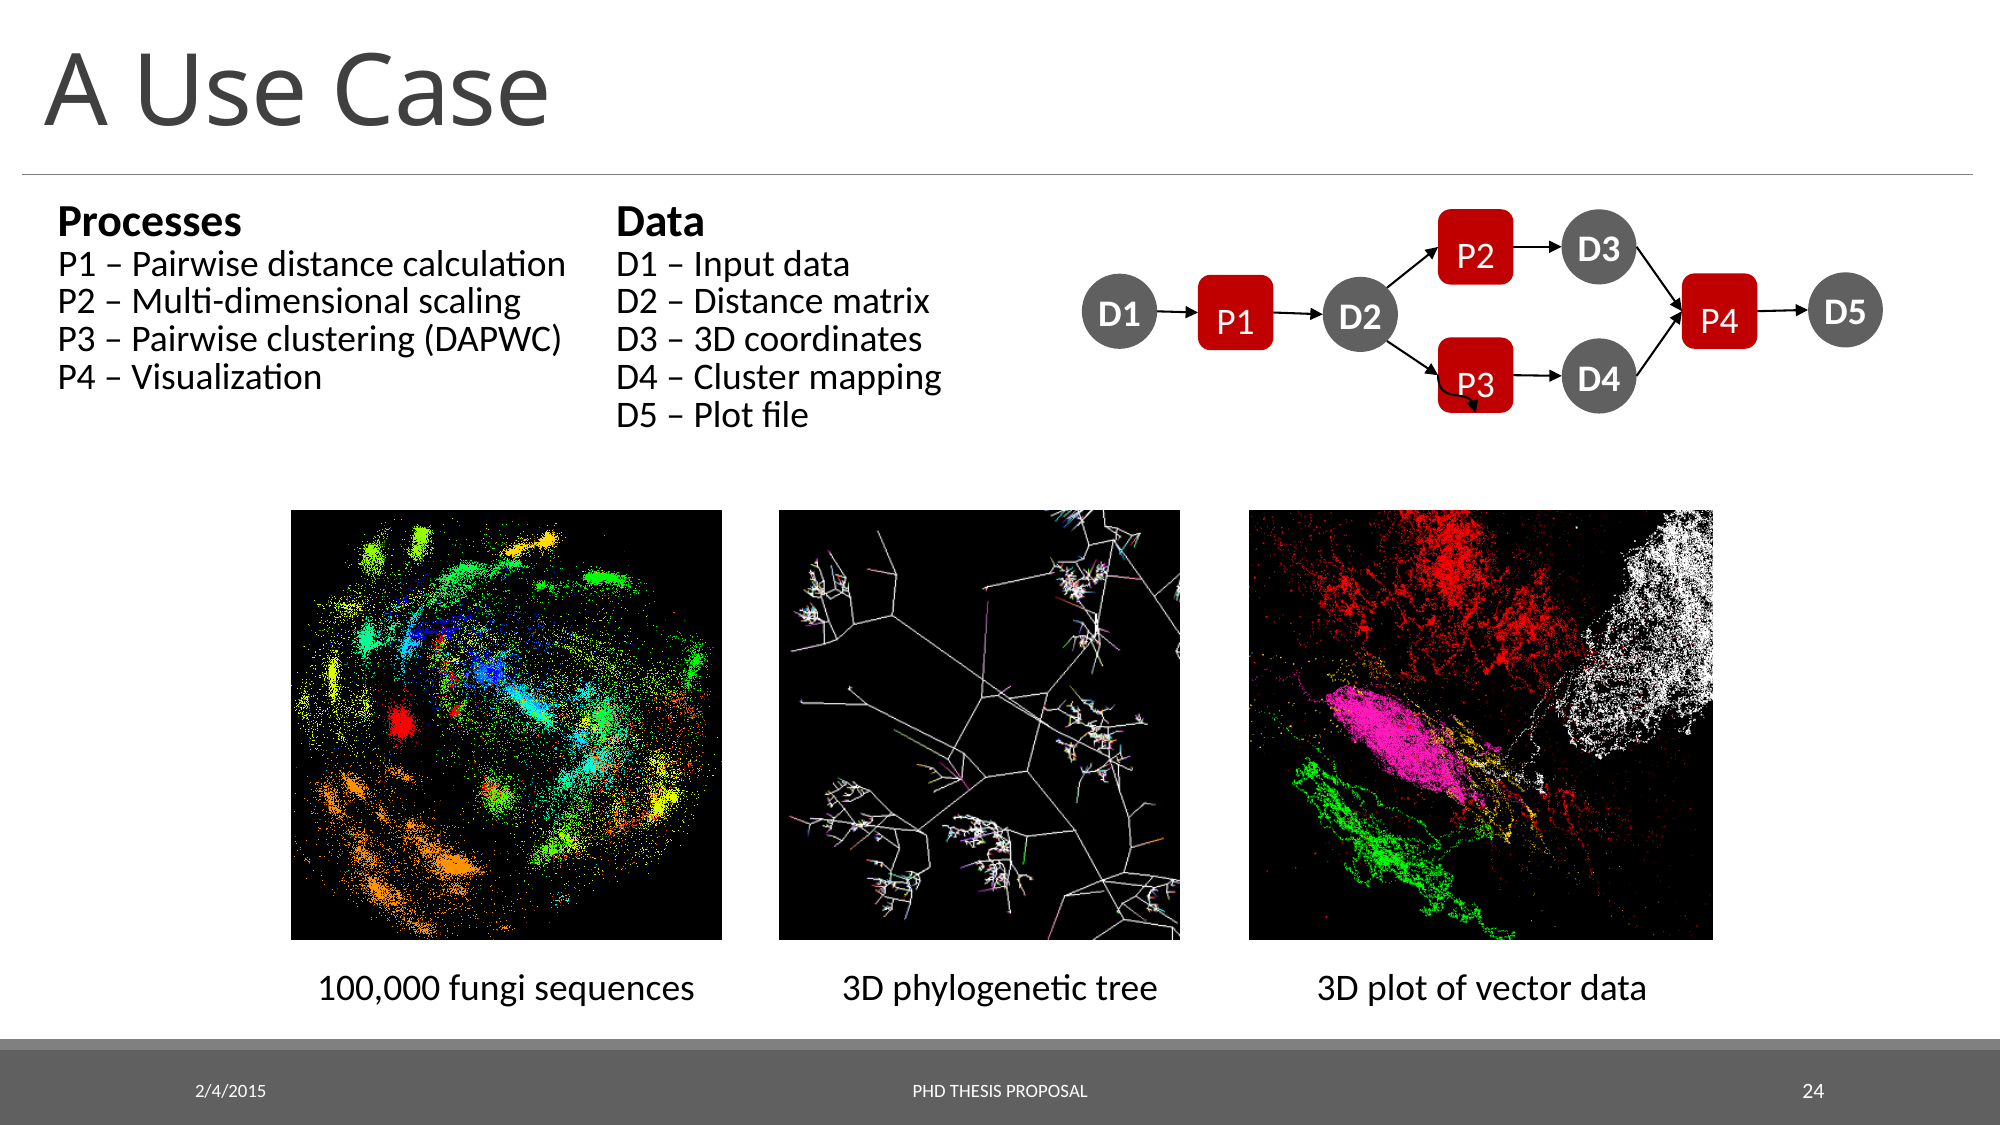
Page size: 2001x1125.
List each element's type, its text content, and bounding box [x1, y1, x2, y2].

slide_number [180, 1059, 586, 1120]
table_header Processes P1 – Pairwise distance calculation P2 – Multi-dimensional scaling P3 – Pairwise clustering (DAPWC) P4 – Visualization [58, 202, 616, 437]
table_header Data D1 – Input data D2 – Distance matrix D3 – 3D coordinates D4 – Cluster mapping D5 – Plot file [616, 202, 1064, 437]
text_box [1081, 208, 1884, 485]
text_box 3D plot of vector data [1301, 955, 1663, 1016]
slide_number 24 [1624, 1059, 1840, 1120]
picture [1248, 510, 1714, 941]
text_box 100,000 fungi sequences [302, 955, 711, 1016]
picture [291, 510, 722, 941]
picture [779, 510, 1181, 941]
text_box 3D phylogenetic tree [827, 955, 1174, 1016]
footer PhD Thesis Proposal [604, 1059, 1396, 1120]
title A Use Case [29, 22, 1969, 154]
